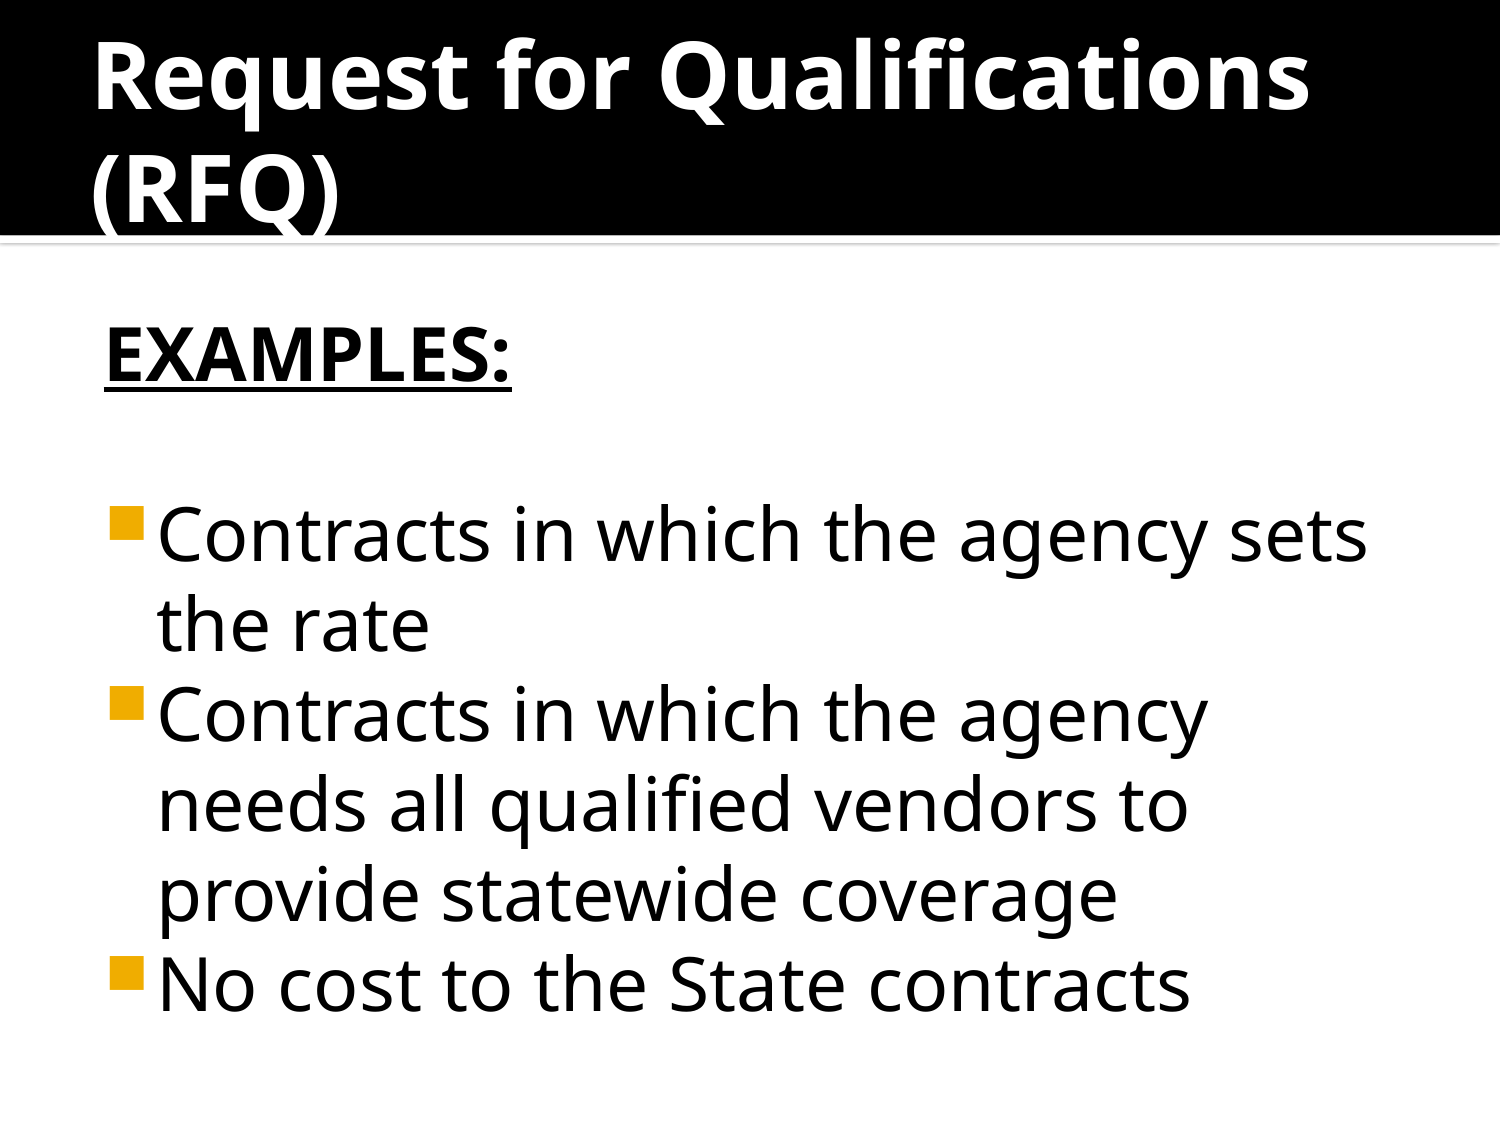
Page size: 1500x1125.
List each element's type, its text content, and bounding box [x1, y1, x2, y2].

title Request for Qualifications (RFQ) [75, 25, 1425, 231]
list EXAMPLES: Contracts in which the agency sets the rate Contracts in which the agency needs all qualified vendors to provide statewide coverage No cost to the State contracts [75, 291, 1425, 1050]
